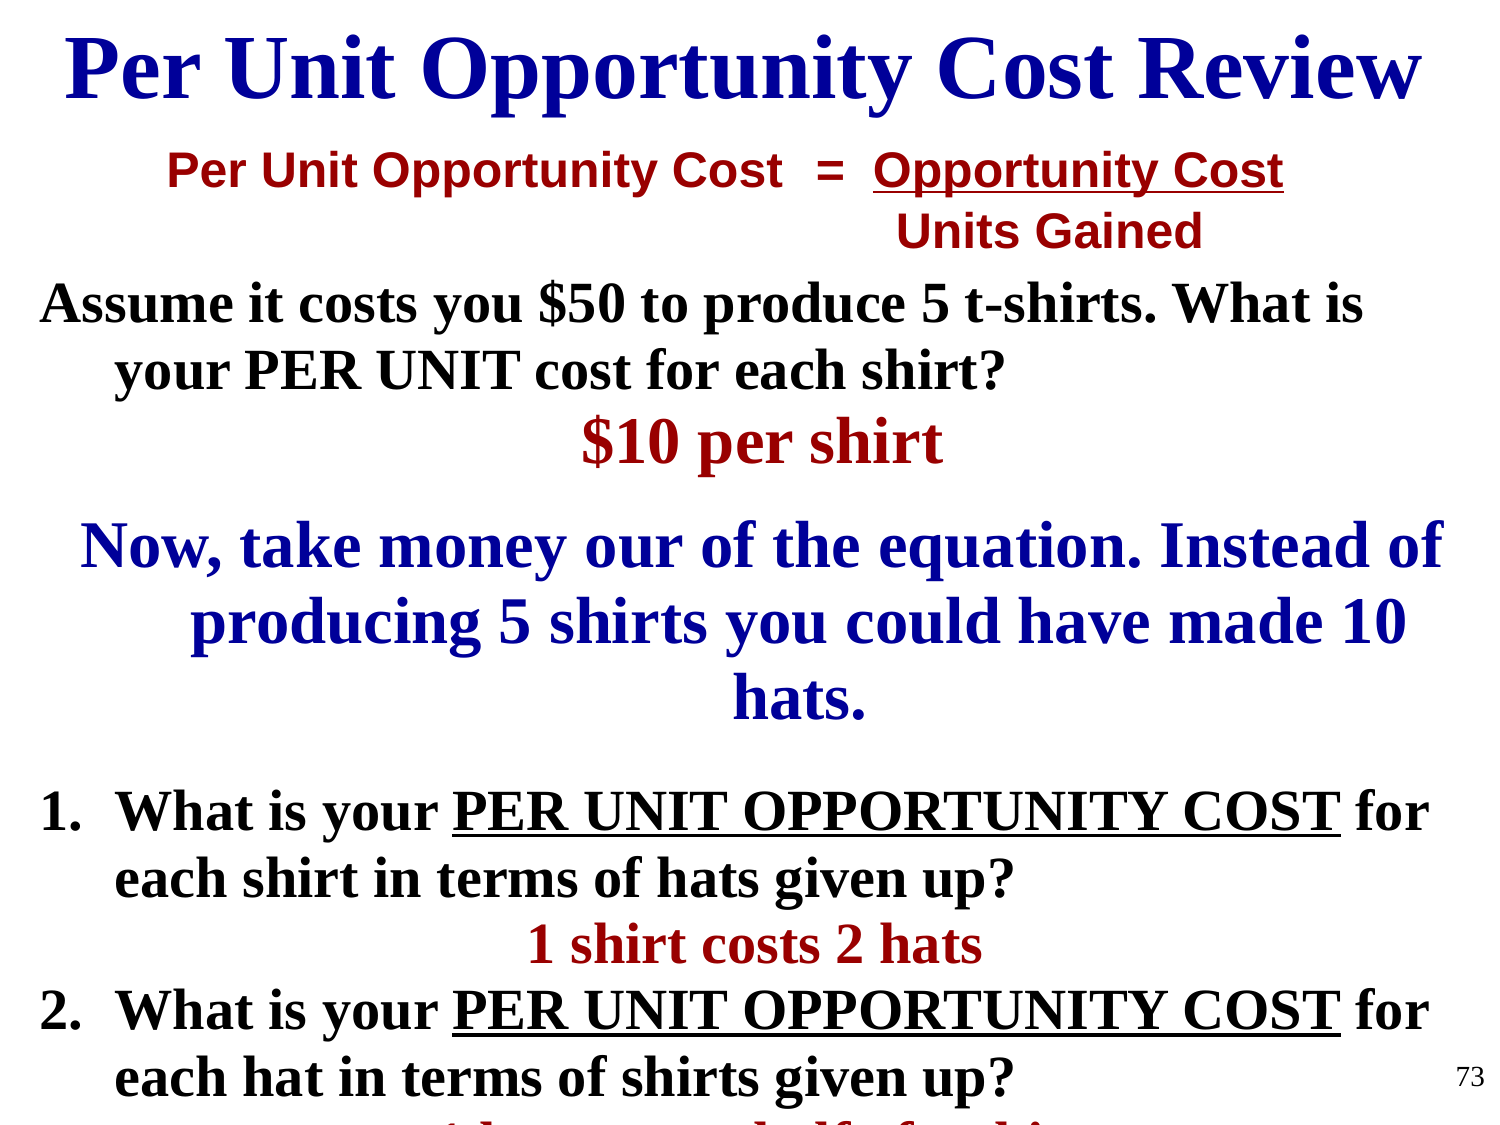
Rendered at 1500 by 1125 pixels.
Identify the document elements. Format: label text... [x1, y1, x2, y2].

text_box Per Unit Opportunity Cost Review [49, 0, 1440, 125]
text_box = Opportunity Cost Units Gained [612, 137, 1413, 267]
text_box 73 [1187, 1049, 1500, 1125]
text_box Per Unit Opportunity Cost [37, 137, 838, 207]
text_box Assume it costs you $50 to produce 5 t-shirts. What is your PER UNIT cost for each shirt? $10 per shirt Now, take money our of the equation. Instead of producing 5 shirts you could have made 10 hats. What is your PER UNIT OPPORTUNITY COST for each shirt in terms of hats given up? 1 shirt costs 2 hats What is your PER UNIT OPPORTUNITY COST for each hat in terms of shirts given up? 1 hat costs a half of a shirt [24, 262, 1500, 1125]
